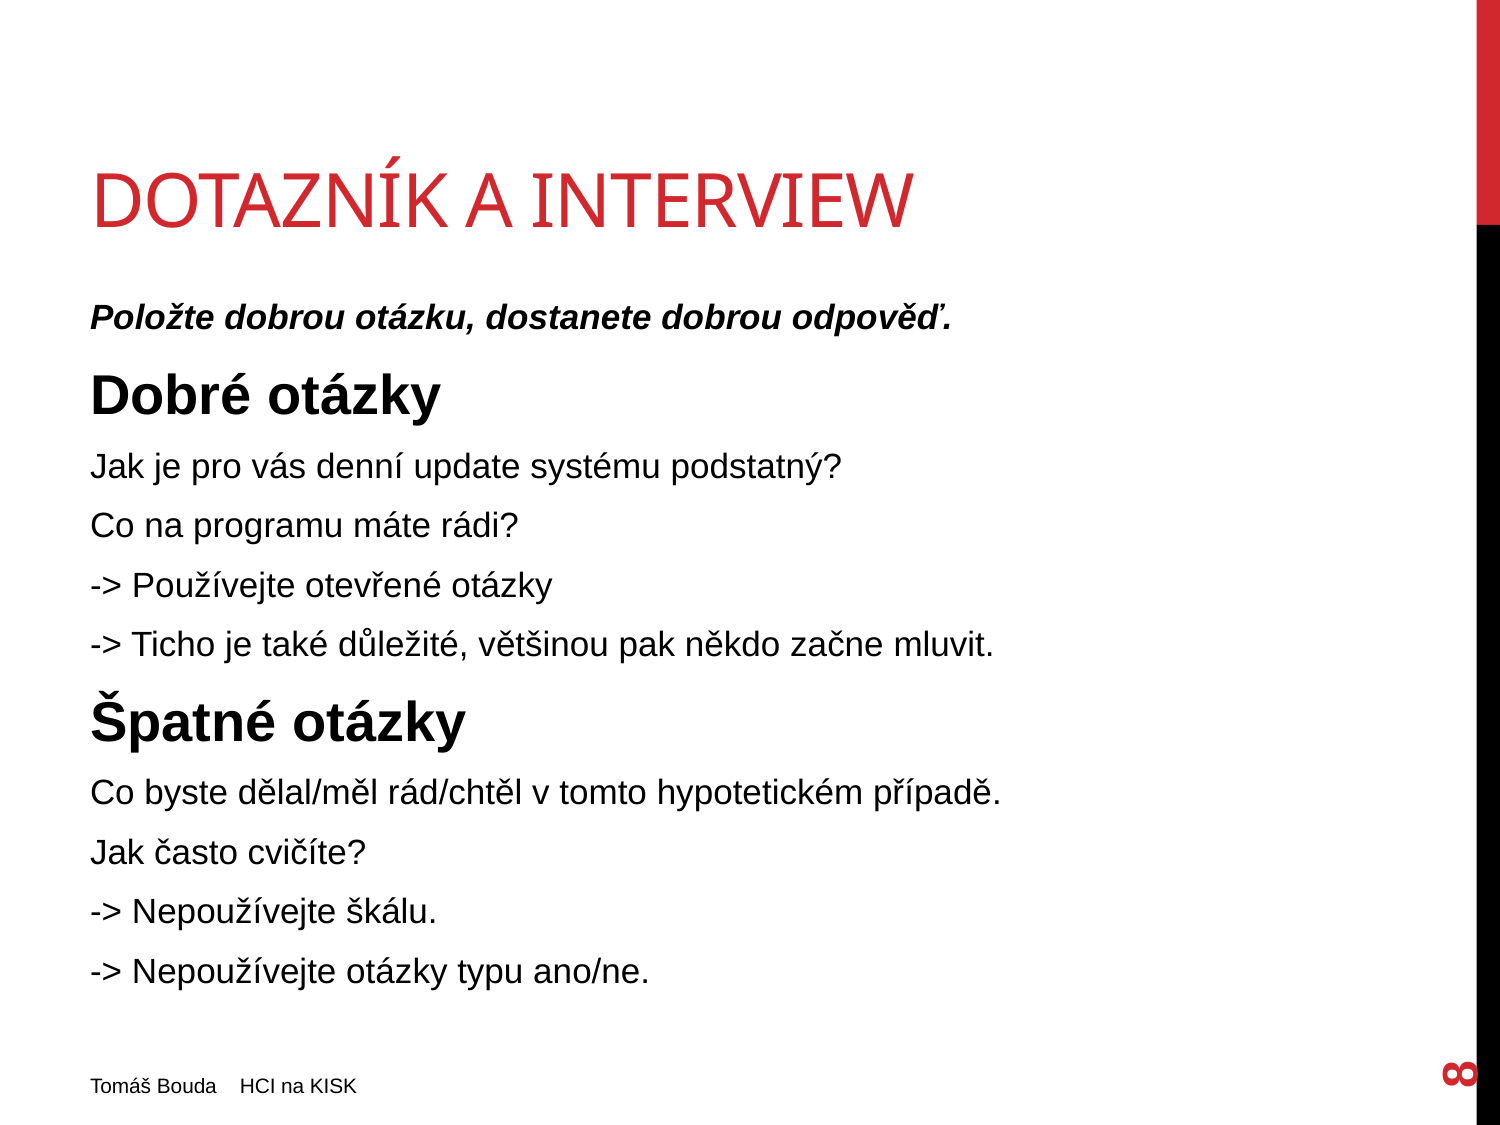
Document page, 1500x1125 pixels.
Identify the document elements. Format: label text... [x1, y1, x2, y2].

title Dotazník a Interview [75, 25, 1025, 250]
slide_number 8 [1427, 887, 1488, 1104]
footer Tomáš Bouda HCI na KISK [75, 1065, 638, 1112]
list Položte dobrou otázku, dostanete dobrou odpověď. Dobré otázky Jak je pro vás denní update systému podstatný? Co na programu máte rádi? -> Používejte otevřené otázky -> Ticho je také důležité, většinou pak někdo začne mluvit. Špatné otázky Co byste dělal/měl rád/chtěl v tomto hypotetickém případě. Jak často cvičíte? -> Nepoužívejte škálu. -> Nepoužívejte otázky typu ano/ne. [75, 287, 1325, 1005]
